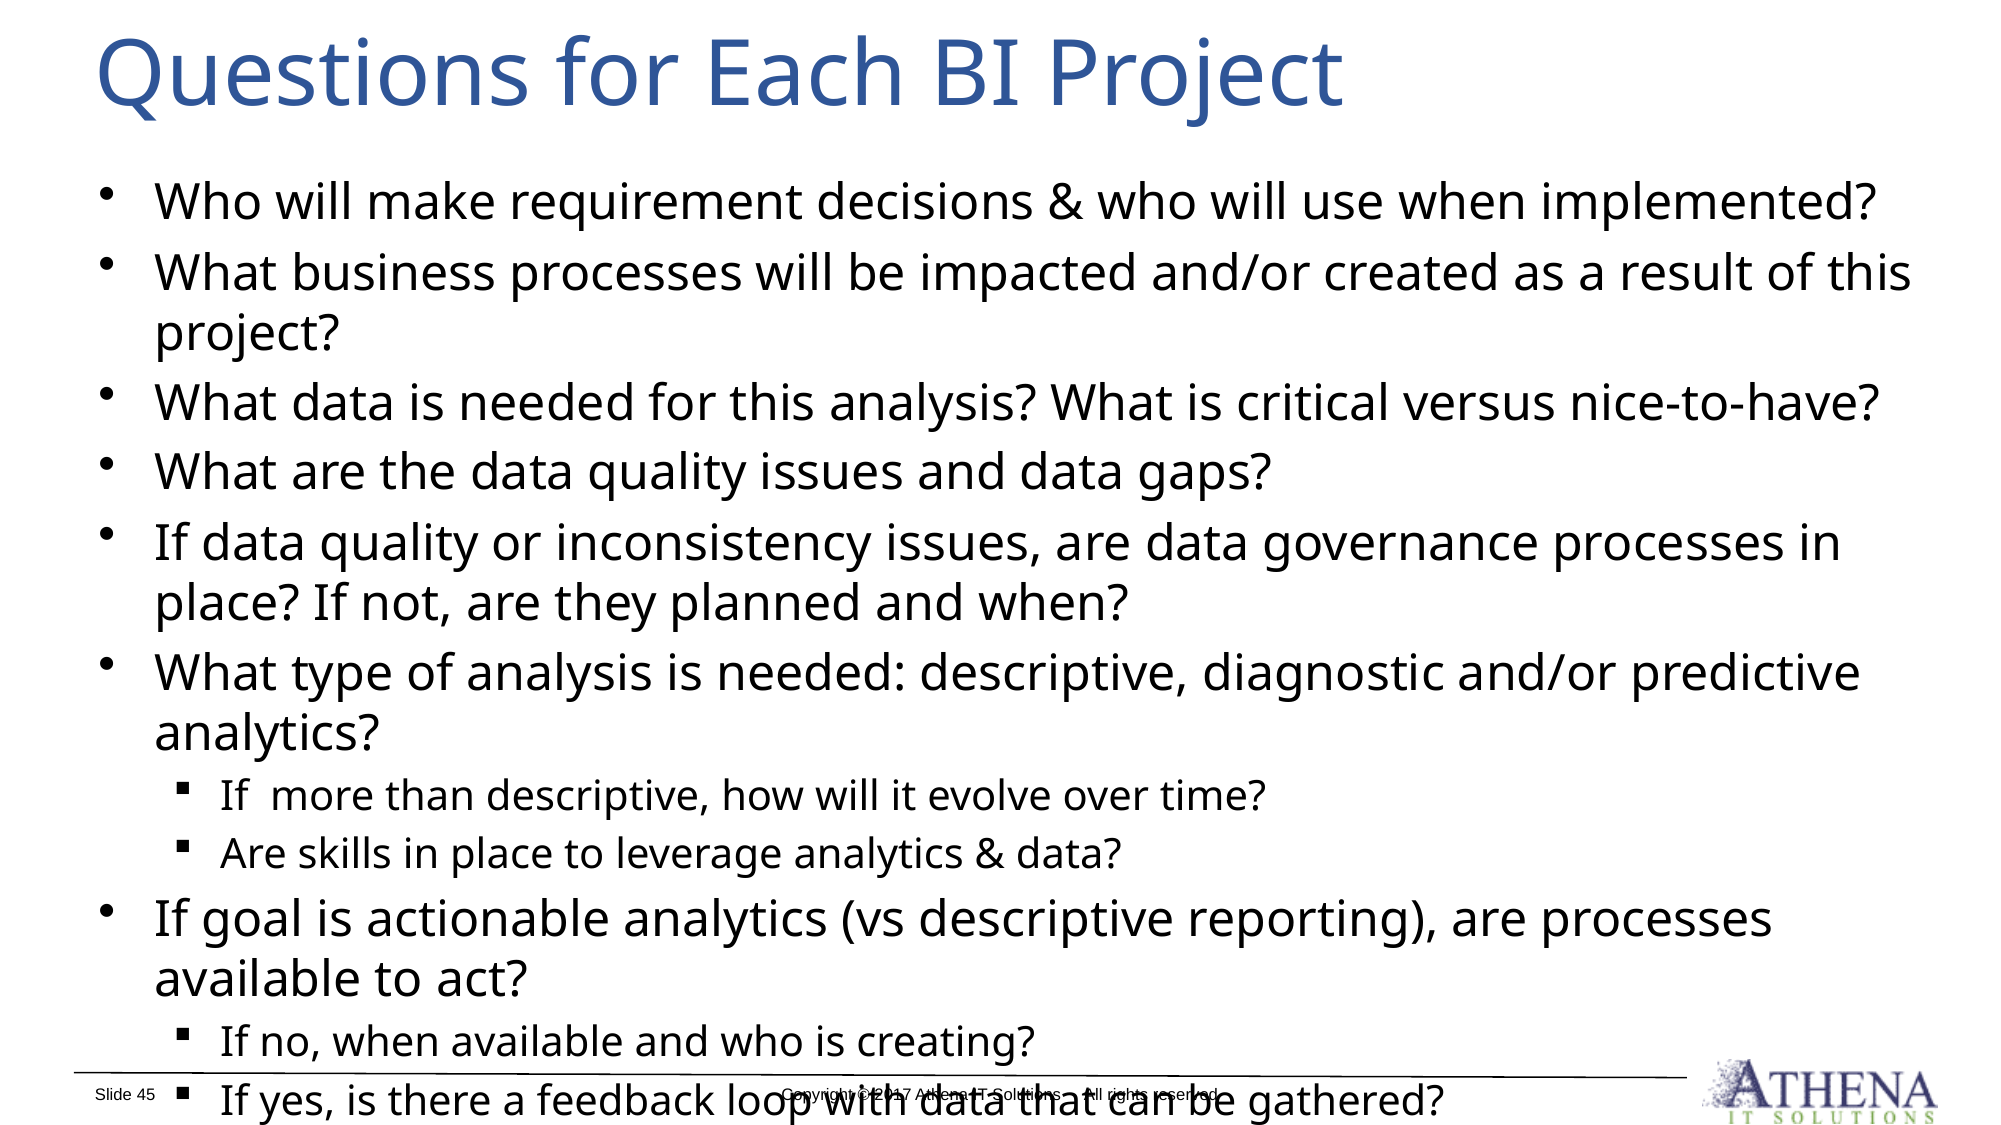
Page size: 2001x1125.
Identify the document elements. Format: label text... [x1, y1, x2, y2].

footer Copyright © 2017 Athena IT Solutions All rights reserved [662, 1077, 1338, 1110]
title Questions for Each BI Project [79, 11, 1938, 126]
picture [1702, 1059, 1938, 1124]
slide_number Slide 45 [79, 1077, 336, 1110]
list Who will make requirement decisions & who will use when implemented? What business processes will be impacted and/or created as a result of this project? What data is needed for this analysis? What is critical versus nice-to-have? What are the data quality issues and data gaps? If data quality or inconsistency issues, are data governance processes in place? If not, are they planned and when? What type of analysis is needed: descriptive, diagnostic and/or predictive analytics? If more than descriptive, how will it evolve over time? Are skills in place to leverage analytics & data? If goal is actionable analytics (vs descriptive reporting), are processes available to act? If no, when available and who is creating? If yes, is there a feedback loop with data that can be gathered? [83, 162, 1938, 1050]
